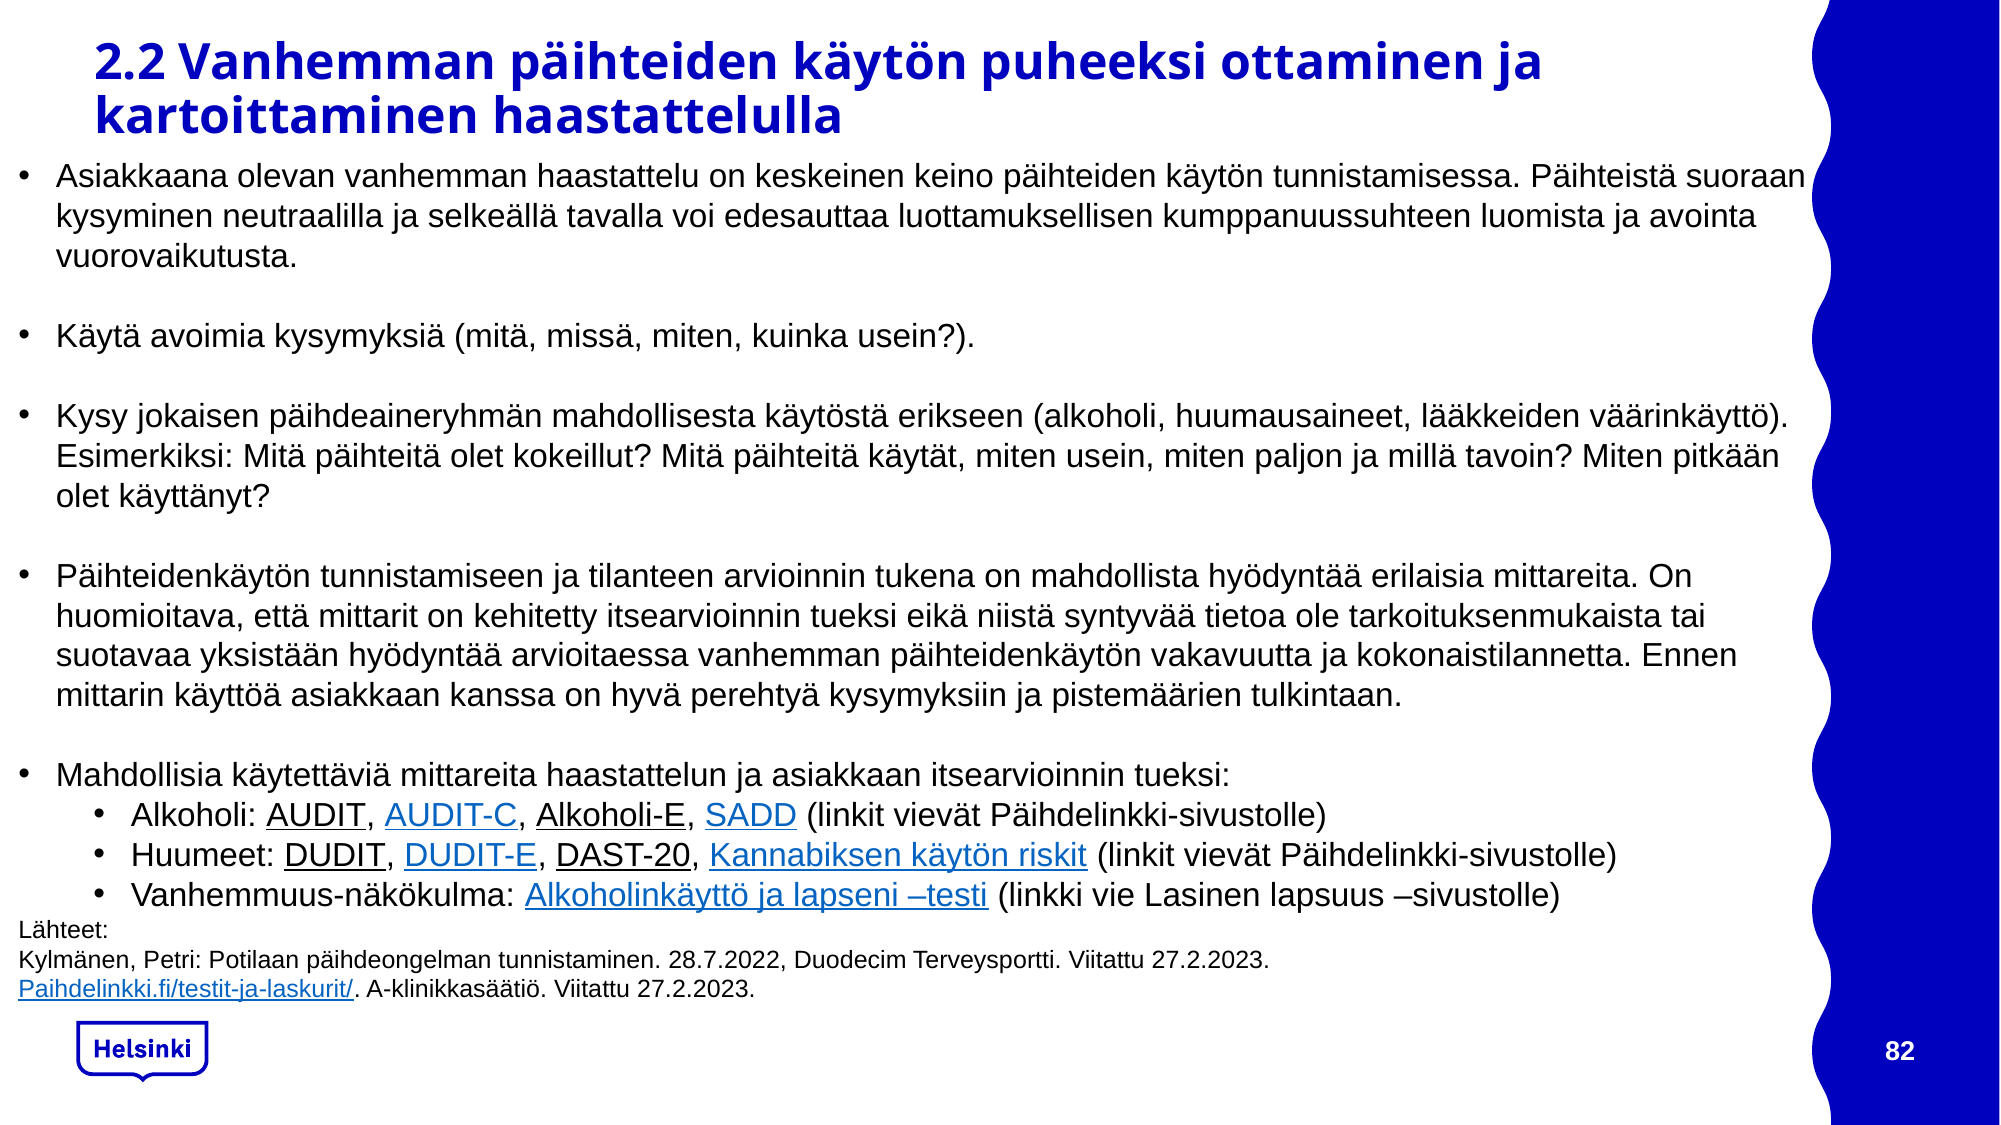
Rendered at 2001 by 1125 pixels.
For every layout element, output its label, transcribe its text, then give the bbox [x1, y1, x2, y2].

list Asiakkaana olevan vanhemman haastattelu on keskeinen keino päihteiden käytön tunnistamisessa. Päihteistä suoraan kysyminen neutraalilla ja selkeällä tavalla voi edesauttaa luottamuksellisen kumppanuussuhteen luomista ja avointa vuorovaikutusta. Käytä avoimia kysymyksiä (mitä, missä, miten, kuinka usein?). Kysy jokaisen päihdeaineryhmän mahdollisesta käytöstä erikseen (alkoholi, huumausaineet, lääkkeiden väärinkäyttö). Esimerkiksi: Mitä päihteitä olet kokeillut? Mitä päihteitä käytät, miten usein, miten paljon ja millä tavoin? Miten pitkään olet käyttänyt? Päihteidenkäytön tunnistamiseen ja tilanteen arvioinnin tukena on mahdollista hyödyntää erilaisia mittareita. On huomioitava, että mittarit on kehitetty itsearvioinnin tueksi eikä niistä syntyvää tietoa ole tarkoituksenmukaista tai suotavaa yksistään hyödyntää arvioitaessa vanhemman päihteidenkäytön vakavuutta ja kokonaistilannetta. Ennen mittarin käyttöä asiakkaan kanssa on hyvä perehtyä kysymyksiin ja pistemäärien tulkintaan. Mahdollisia käytettäviä mittareita haastattelun ja asiakkaan itsearvioinnin tueksi: Alkoholi: AUDIT, AUDIT-C, Alkoholi-E, SADD (linkit vievät Päihdelinkki-sivustolle) Huumeet: DUDIT, DUDIT-E, DAST-20, Kannabiksen käytön riskit (linkit vievät Päihdelinkki-sivustolle) Vanhemmuus-näkökulma: Alkoholinkäyttö ja lapseni –testi (linkki vie Lasinen lapsuus –sivustolle) Lähteet: Kylmänen, Petri: Potilaan päihdeongelman tunnistaminen. 28.7.2022, Duodecim Terveysportti. Viitattu 27.2.2023. Paihdelinkki.fi/testit-ja-laskurit/. A-klinikkasäätiö. Viitattu 27.2.2023. [18, 154, 1832, 1089]
title 2.2 Vanhemman päihteiden käytön puheeksi ottaminen ja kartoittaminen haastattelulla [94, 36, 1701, 137]
slide_number 82 [1712, 1028, 1916, 1071]
